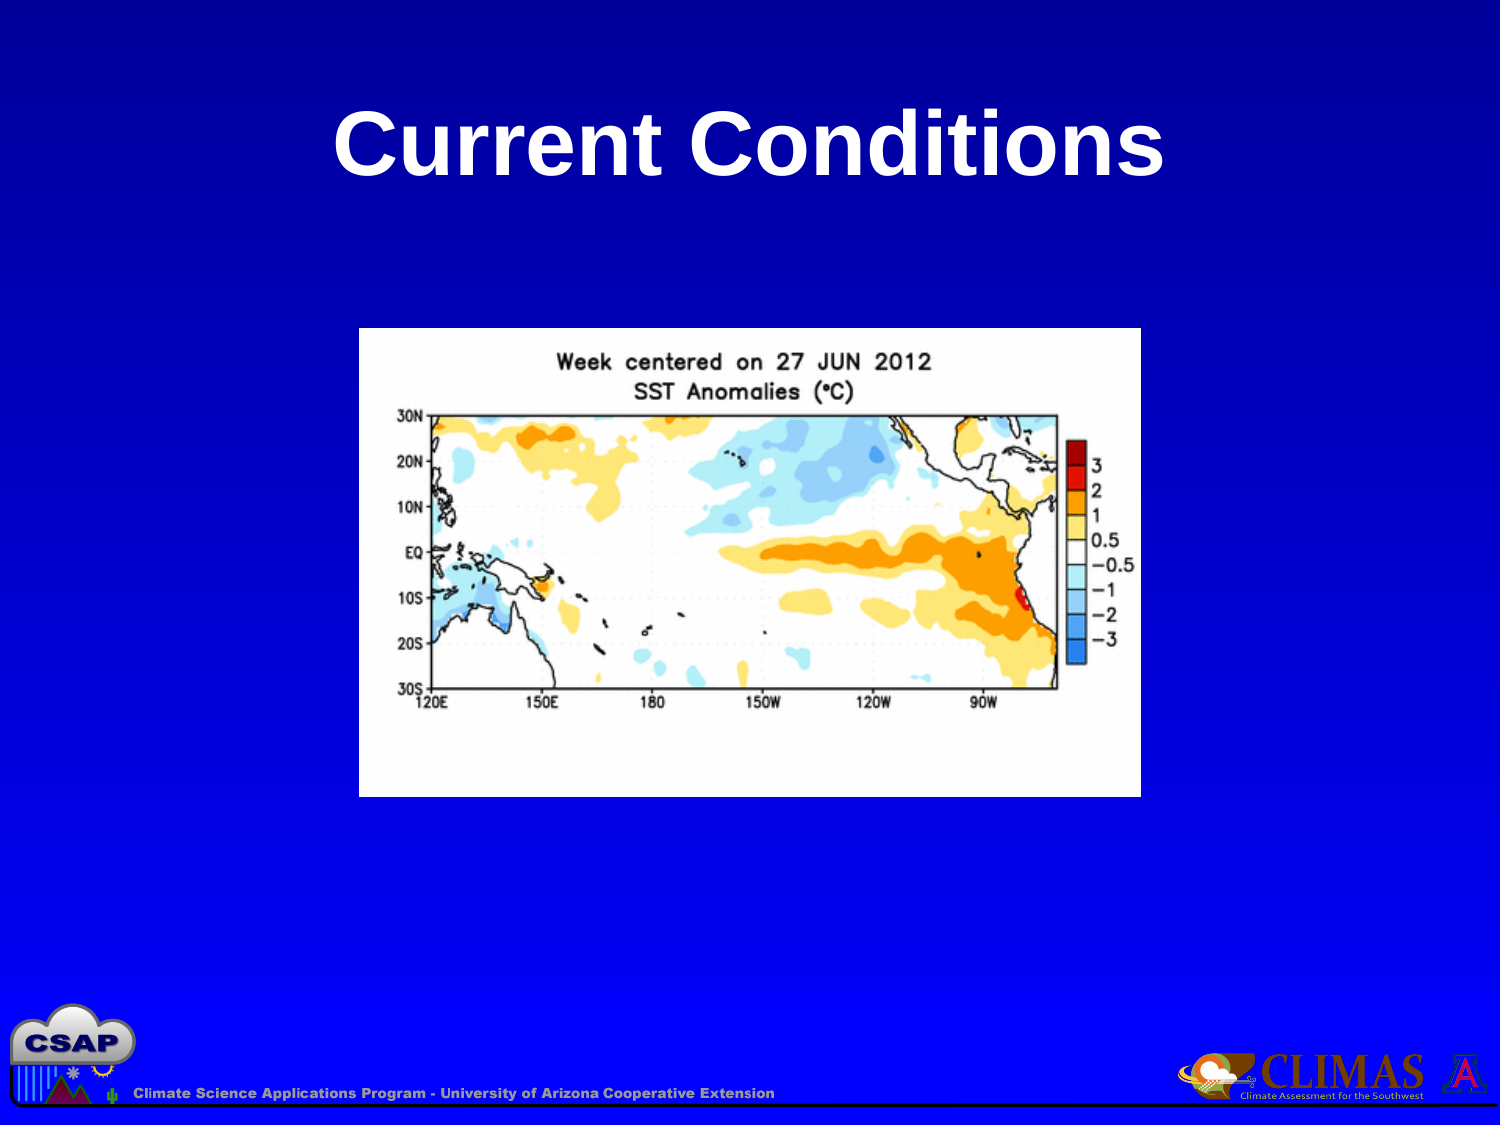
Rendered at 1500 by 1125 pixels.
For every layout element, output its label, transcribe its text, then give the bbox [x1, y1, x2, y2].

picture [0, 993, 1500, 1123]
title Current Conditions [74, 44, 1426, 233]
picture [359, 327, 1141, 798]
